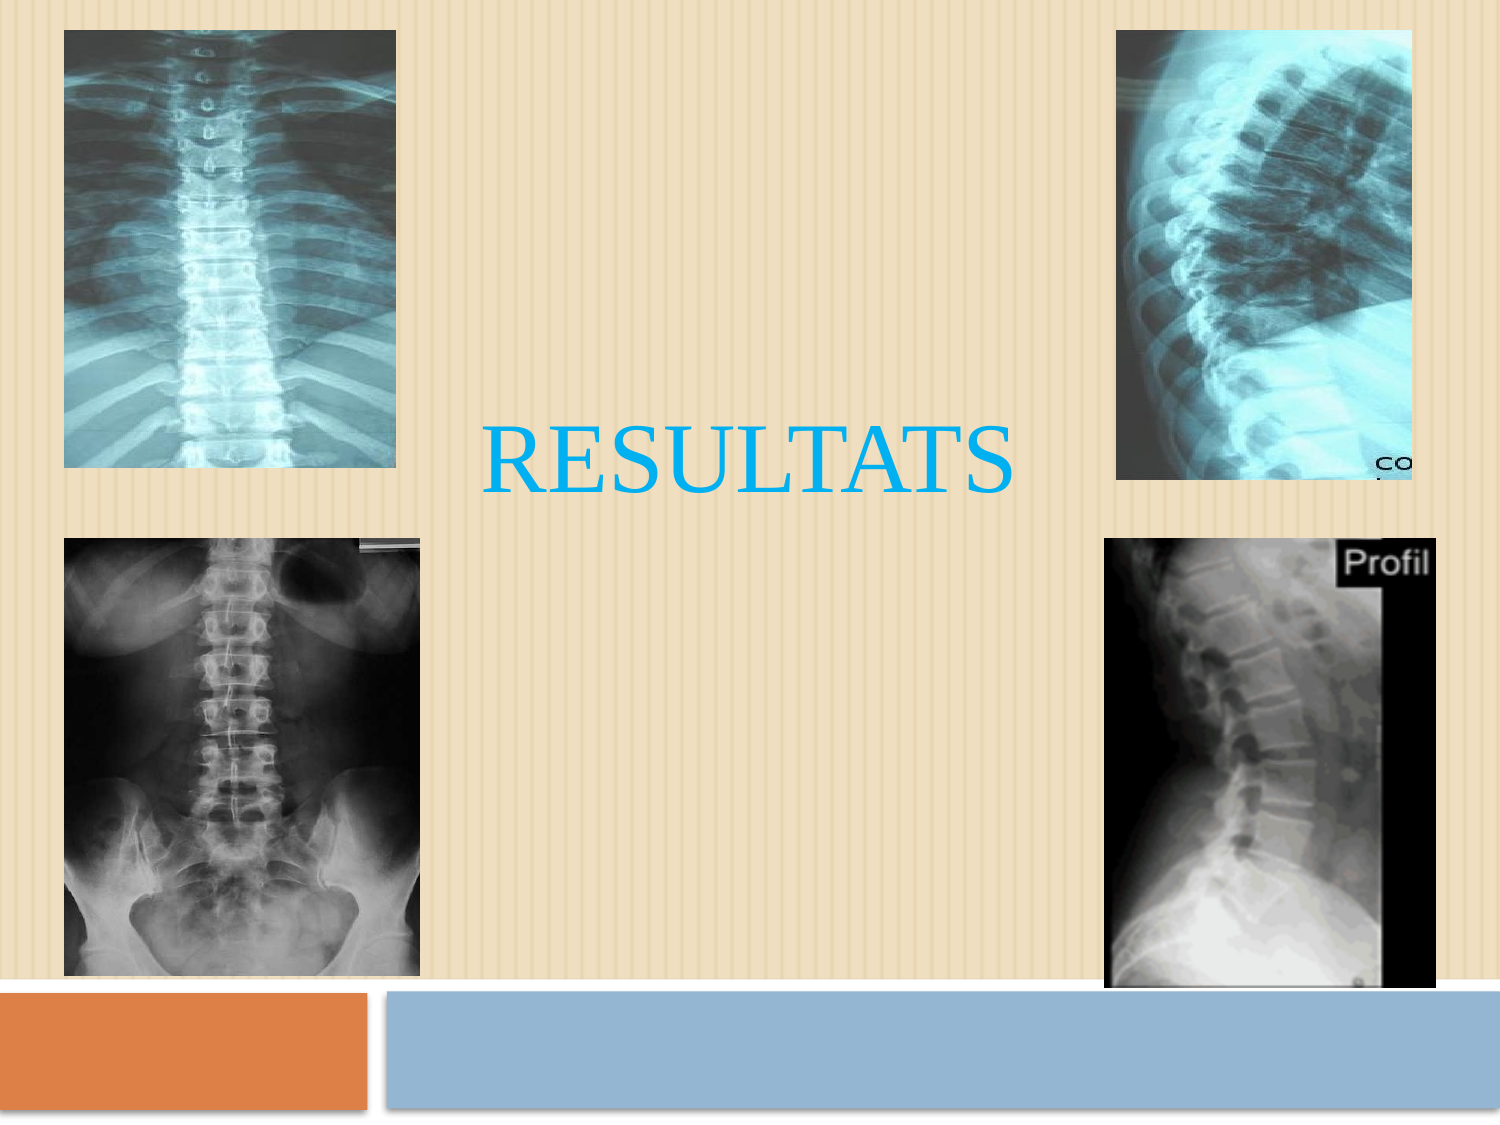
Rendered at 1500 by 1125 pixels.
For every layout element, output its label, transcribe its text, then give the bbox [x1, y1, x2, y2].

title RESULTATS [218, 219, 1281, 520]
picture [64, 538, 420, 977]
picture [1115, 30, 1412, 481]
picture [64, 30, 396, 469]
picture [1104, 538, 1436, 988]
